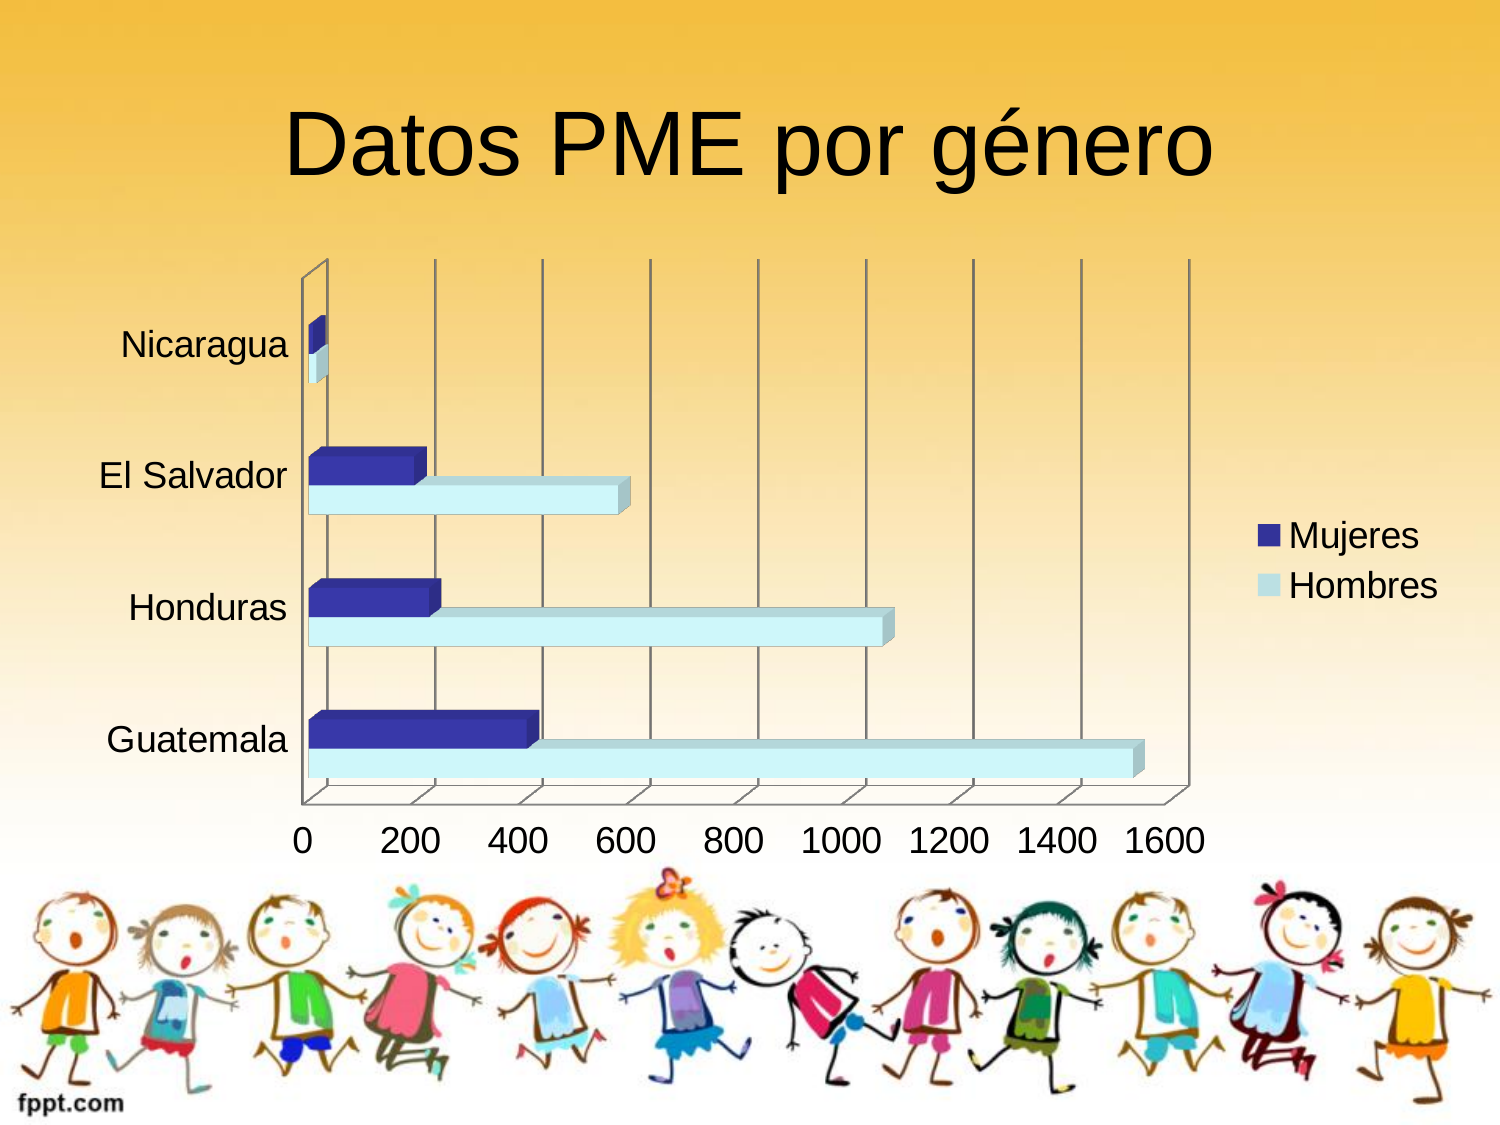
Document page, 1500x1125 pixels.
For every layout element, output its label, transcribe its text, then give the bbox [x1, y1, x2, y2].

picture [0, 0, 1500, 1125]
title Datos PME por género [75, 45, 1425, 233]
chart [58, 245, 1464, 875]
